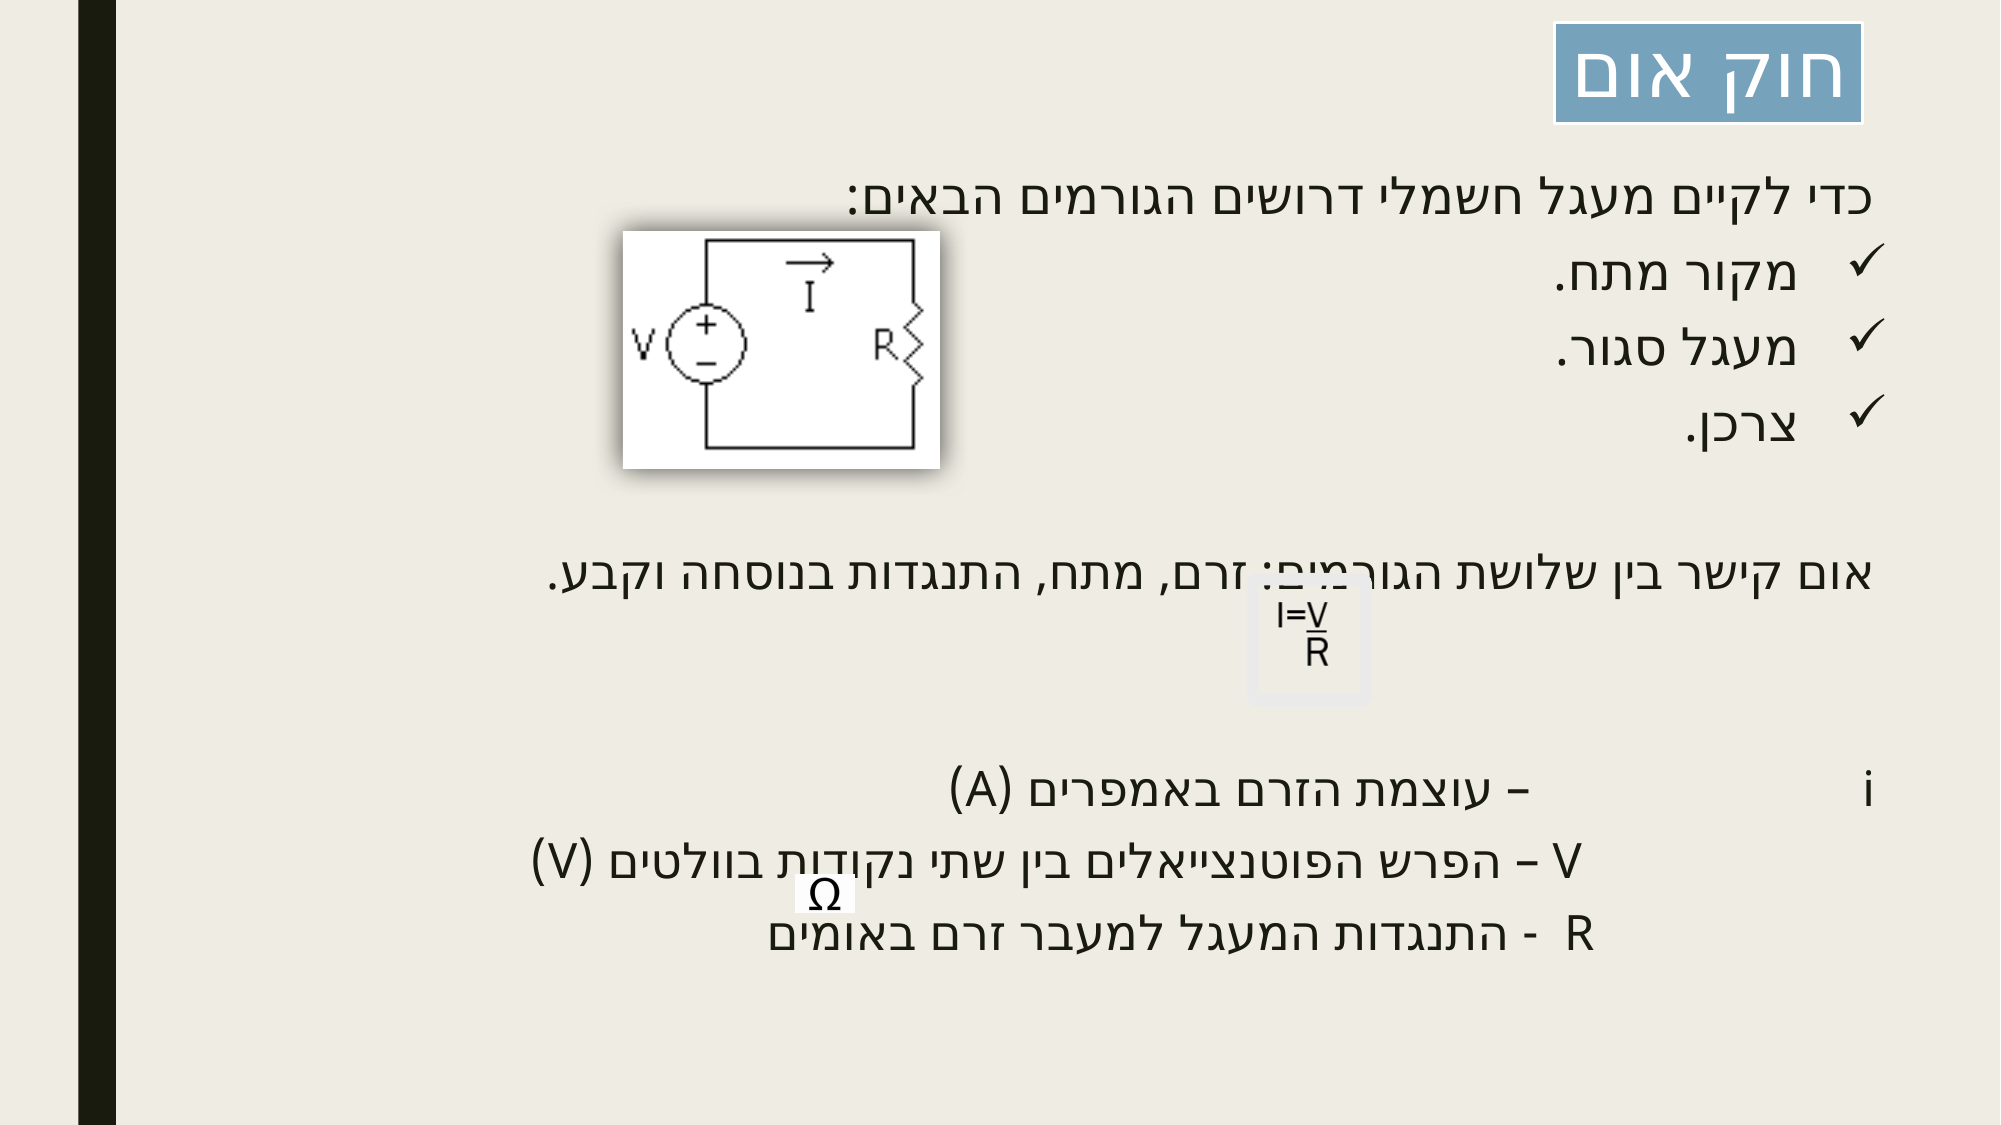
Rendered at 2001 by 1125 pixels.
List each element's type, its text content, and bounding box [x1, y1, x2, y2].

title חוק אום [1553, 21, 1864, 125]
picture [795, 874, 855, 913]
picture [622, 231, 940, 469]
list כדי לקיים מעגל חשמלי דרושים הגורמים הבאים: מקור מתח. מעגל סגור. צרכן. אום קישר בין שלושת הגורמים: זרם, מתח, התנגדות בנוסחה וקבע. i – עוצמת הזרם באמפרים (A) V – הפרש הפוטנצייאלים בין שתי נקודות בוולטים (V) R - התנגדות המעגל למעבר זרם באומים [315, 160, 1890, 1043]
picture [1252, 579, 1366, 701]
